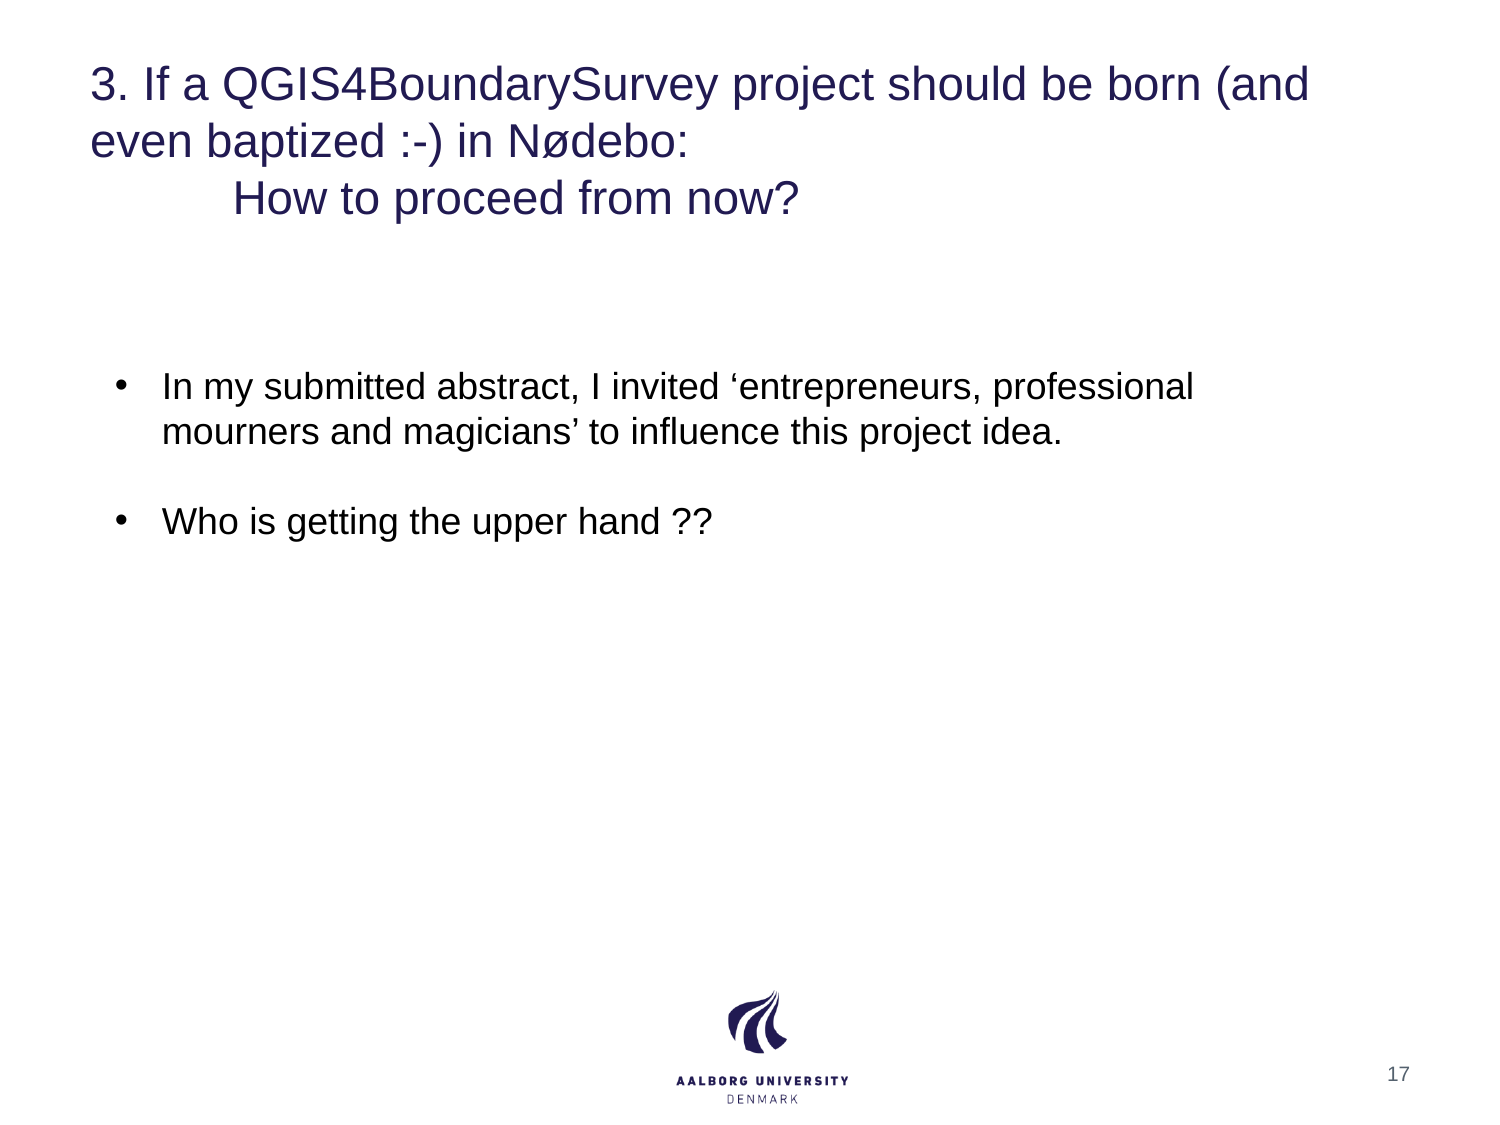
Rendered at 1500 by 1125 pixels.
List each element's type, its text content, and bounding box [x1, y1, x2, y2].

picture [661, 975, 863, 1118]
title 3. If a QGIS4BoundarySurvey project should be born (and even baptized :-) in Nødebo: How to proceed from now? [75, 45, 1425, 233]
text_box In my submitted abstract, I invited ‘entrepreneurs, professional mourners and magicians’ to influence this project idea. Who is getting the upper hand ?? [100, 354, 1376, 595]
slide_number 17 [1074, 1042, 1425, 1103]
